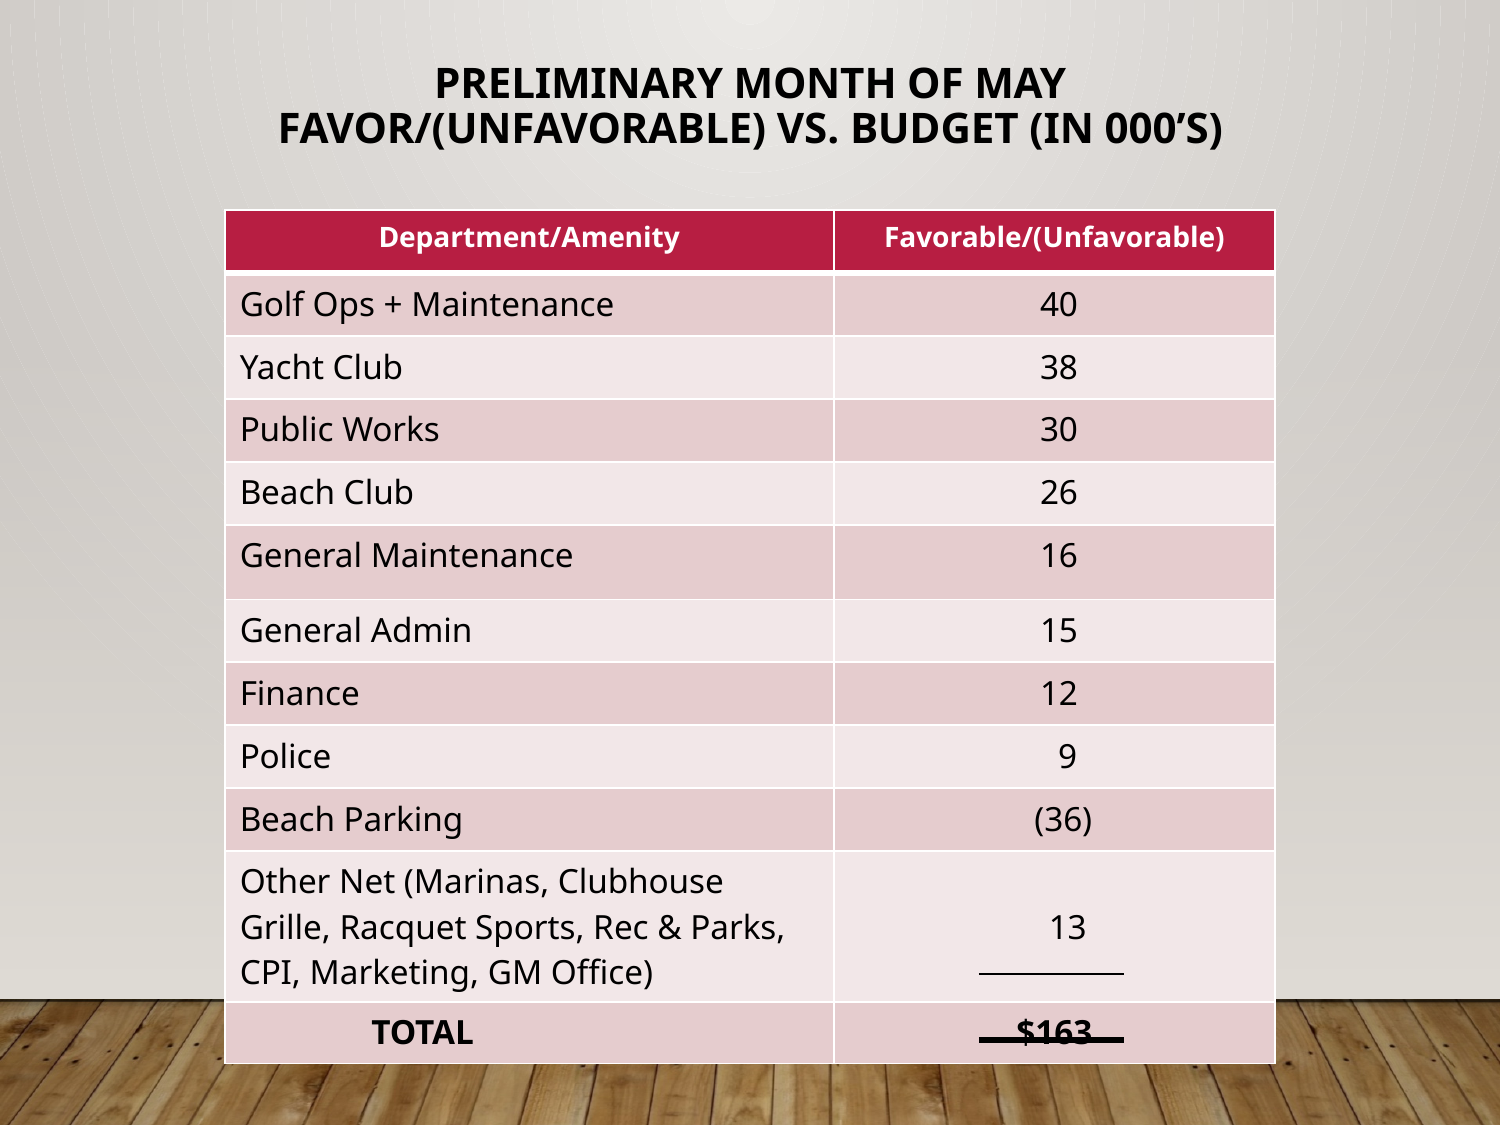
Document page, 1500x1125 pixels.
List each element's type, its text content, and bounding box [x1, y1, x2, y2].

picture [0, 999, 1500, 1125]
table_cell 13 [835, 852, 1274, 1001]
table_cell Yacht Club [226, 337, 833, 398]
table_cell TOTAL [226, 1003, 833, 1063]
table_cell 26 [835, 463, 1274, 524]
table_cell 9 [835, 726, 1274, 787]
table_cell 12 [835, 663, 1274, 724]
title PRELIMINARY month of MAY Favor/(Unfavorable) Vs. Budget (in 000’s) [135, 9, 1365, 211]
table_cell 38 [835, 337, 1274, 398]
table_cell Beach Club [226, 463, 833, 524]
table_cell Public Works [226, 400, 833, 461]
table_header Favorable/(Unfavorable) [835, 211, 1274, 270]
table_cell Golf Ops + Maintenance [226, 276, 833, 335]
table_cell General Maintenance [226, 526, 833, 599]
table_cell 30 [835, 400, 1274, 461]
table_cell Beach Parking [226, 789, 833, 850]
table_cell 16 [835, 526, 1274, 599]
table_cell 15 [835, 600, 1274, 661]
table_cell 40 [835, 276, 1274, 335]
table_cell (36) [835, 789, 1274, 850]
table_cell General Admin [226, 600, 833, 661]
table_cell $163 [835, 1003, 1274, 1063]
table_cell Other Net (Marinas, Clubhouse Grille, Racquet Sports, Rec & Parks, CPI, Marketing, GM Office) [226, 852, 833, 1001]
table_cell Finance [226, 663, 833, 724]
table_cell Police [226, 726, 833, 787]
table_header Department/Amenity [226, 211, 833, 270]
